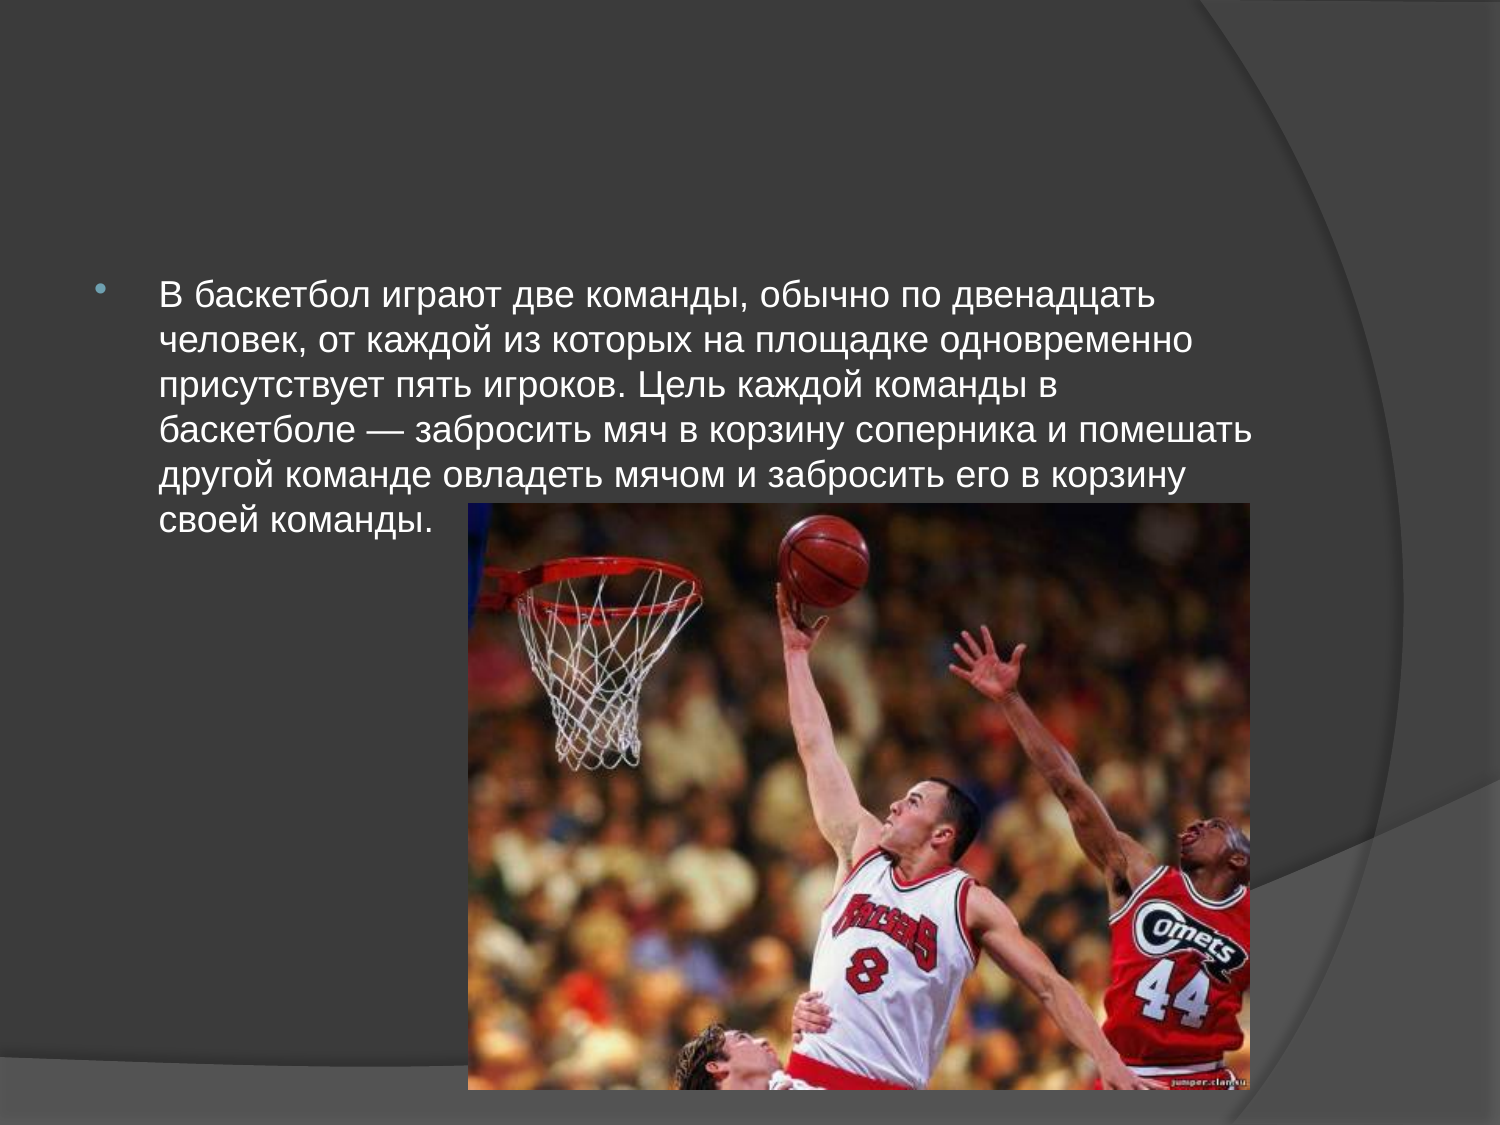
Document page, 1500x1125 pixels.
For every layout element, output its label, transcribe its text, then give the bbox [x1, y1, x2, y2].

picture [468, 503, 1251, 1091]
list В баскетбол играют две команды, обычно по двенадцать человек, от каждой из которых на площадке одновременно присутствует пять игроков. Цель каждой команды в баскетболе — забросить мяч в корзину соперника и помешать другой команде овладеть мячом и забросить его в корзину своей команды. [75, 262, 1300, 1005]
